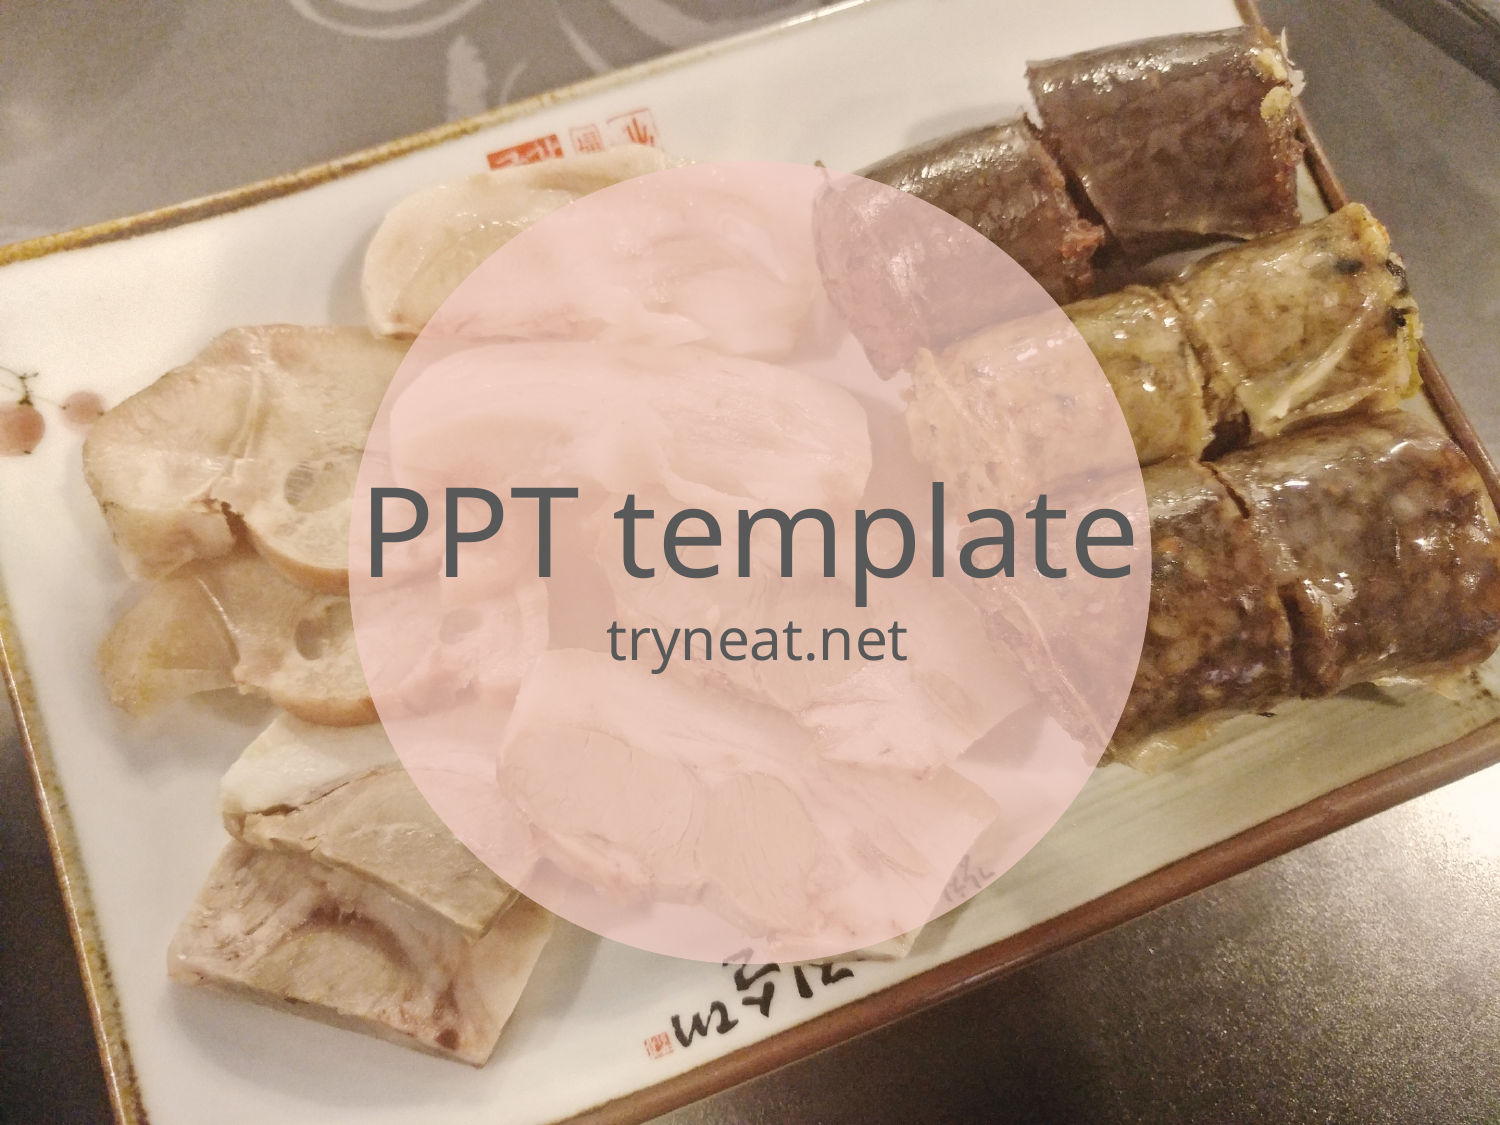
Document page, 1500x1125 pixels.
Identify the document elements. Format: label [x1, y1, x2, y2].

text_box [0, 0, 1500, 1125]
